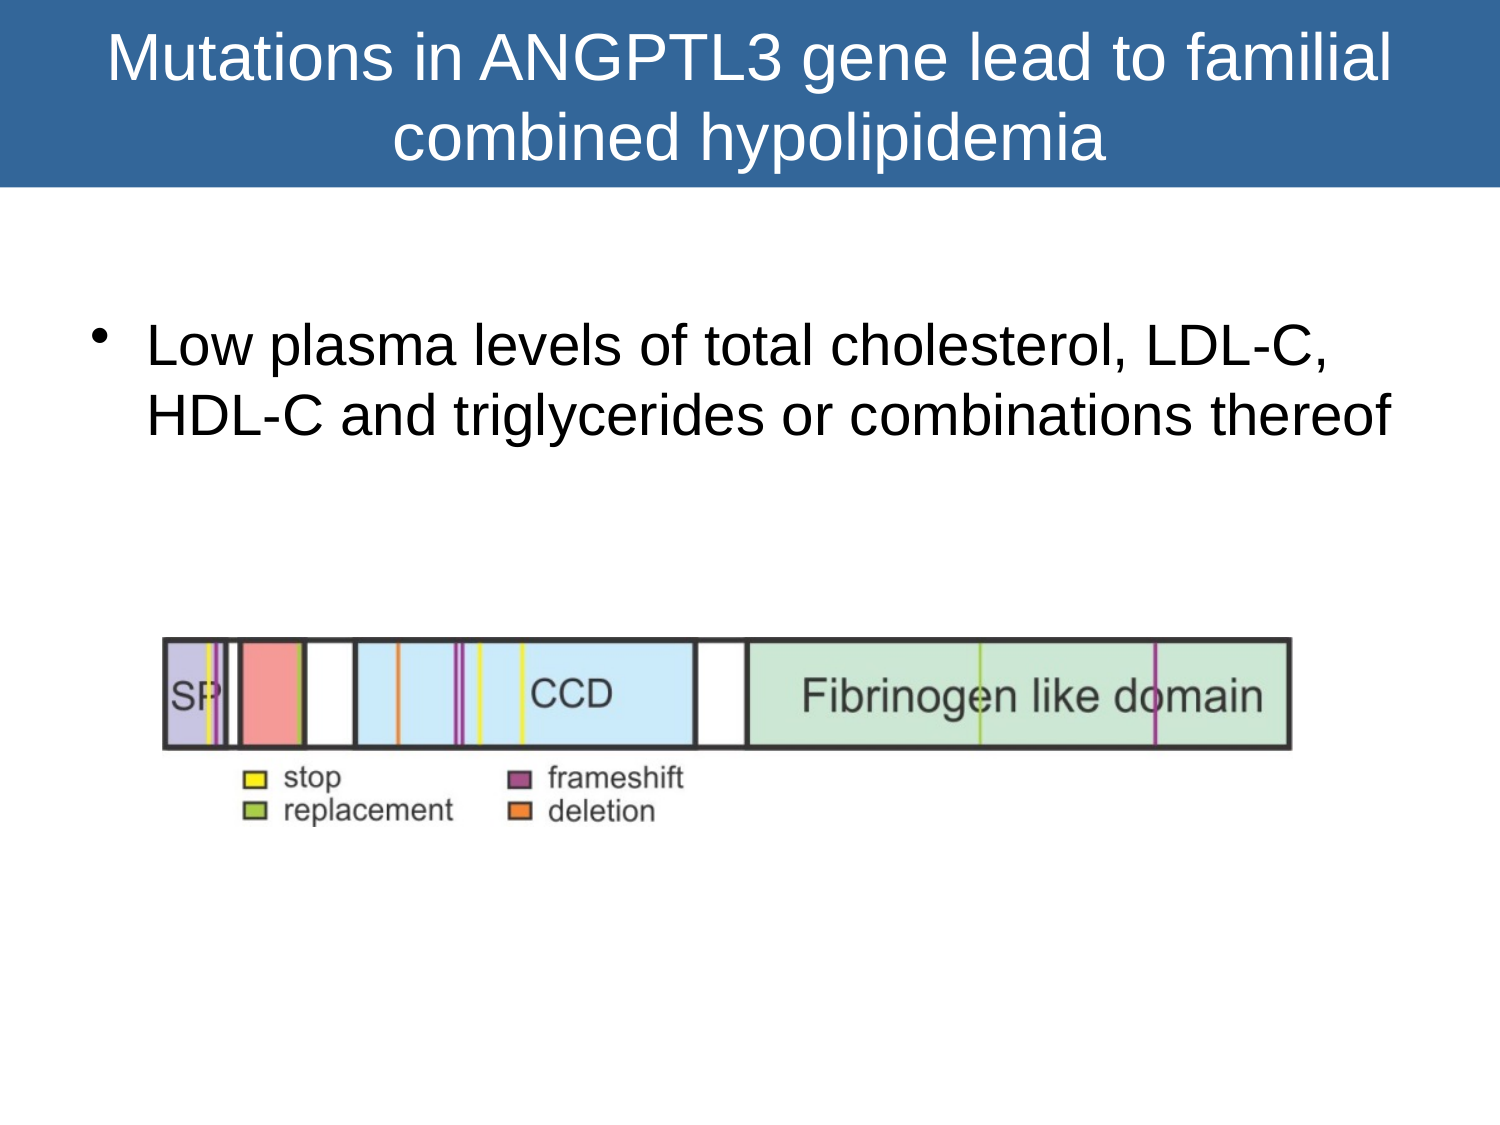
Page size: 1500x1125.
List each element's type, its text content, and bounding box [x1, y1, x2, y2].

picture [162, 637, 1293, 827]
text_box Mutations in ANGPTL3 gene lead to familial combined hypolipidemia [0, 0, 1500, 188]
list Low plasma levels of total cholesterol, LDL-C, HDL-C and triglycerides or combinations thereof [75, 299, 1425, 1043]
